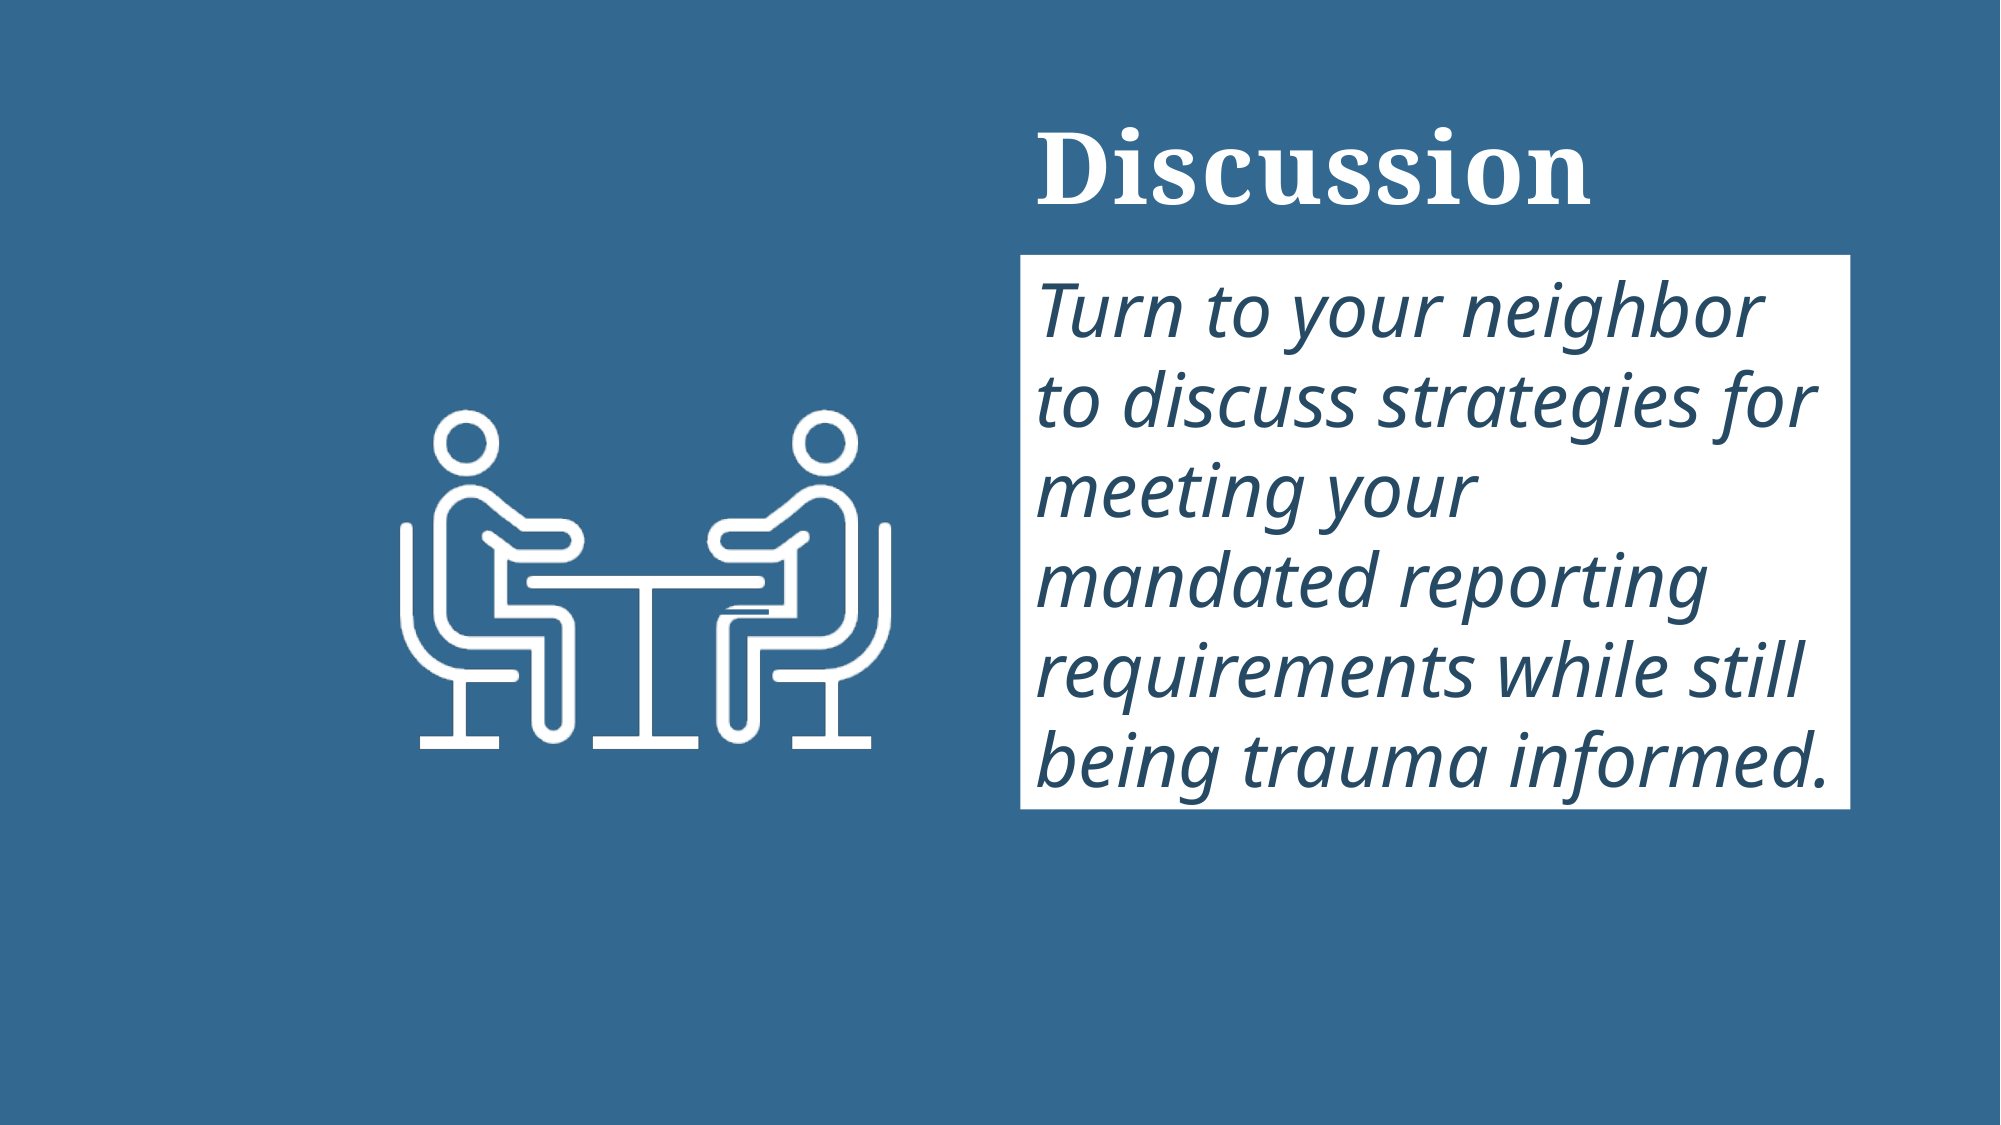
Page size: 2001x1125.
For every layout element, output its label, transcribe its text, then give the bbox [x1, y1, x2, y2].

picture [327, 402, 965, 763]
title Discussion [1035, 72, 1934, 225]
text_box Turn to your neighbor to discuss strategies for meeting your mandated reporting requirements while still being trauma informed. [1020, 254, 1851, 810]
